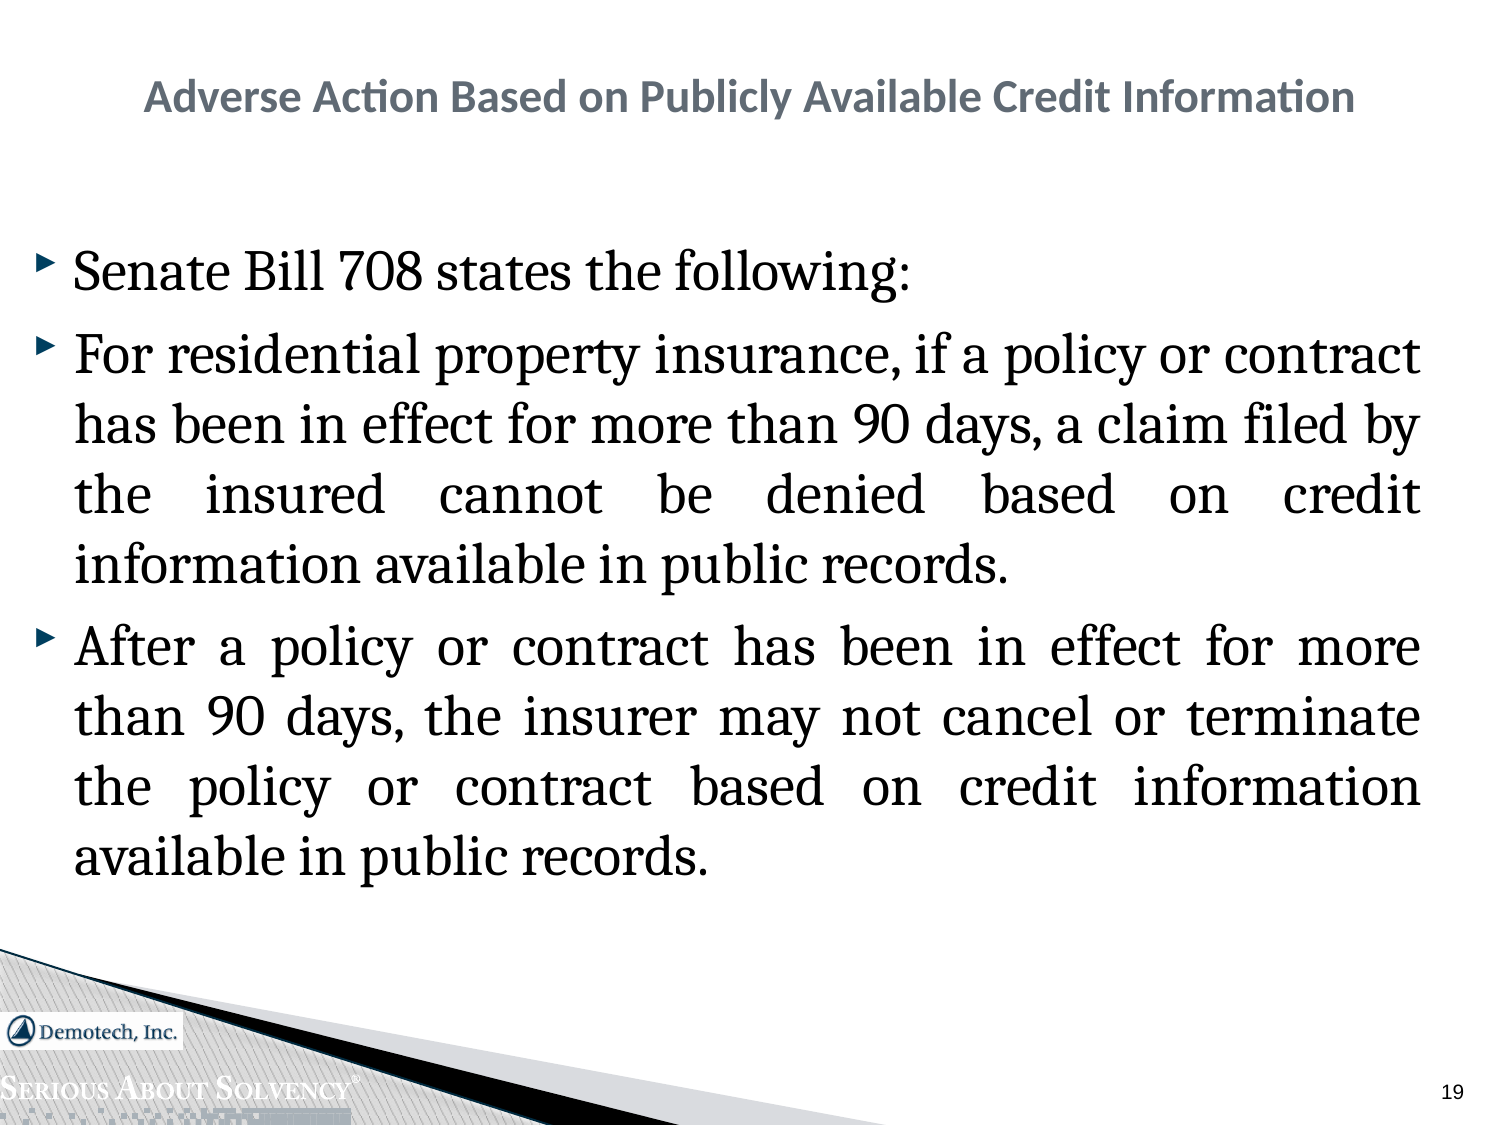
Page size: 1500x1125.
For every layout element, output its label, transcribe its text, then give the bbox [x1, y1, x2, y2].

list Senate Bill 708 states the following: For residential property insurance, if a policy or contract has been in effect for more than 90 days, a claim filed by the insured cannot be denied based on credit information available in public records. After a policy or contract has been in effect for more than 90 days, the insurer may not cancel or terminate the policy or contract based on credit information available in public records. [0, 224, 1438, 968]
picture [0, 1012, 183, 1050]
slide_number 19 [1418, 1051, 1479, 1112]
title Adverse Action Based on Publicly Available Credit Information [0, 0, 1500, 188]
